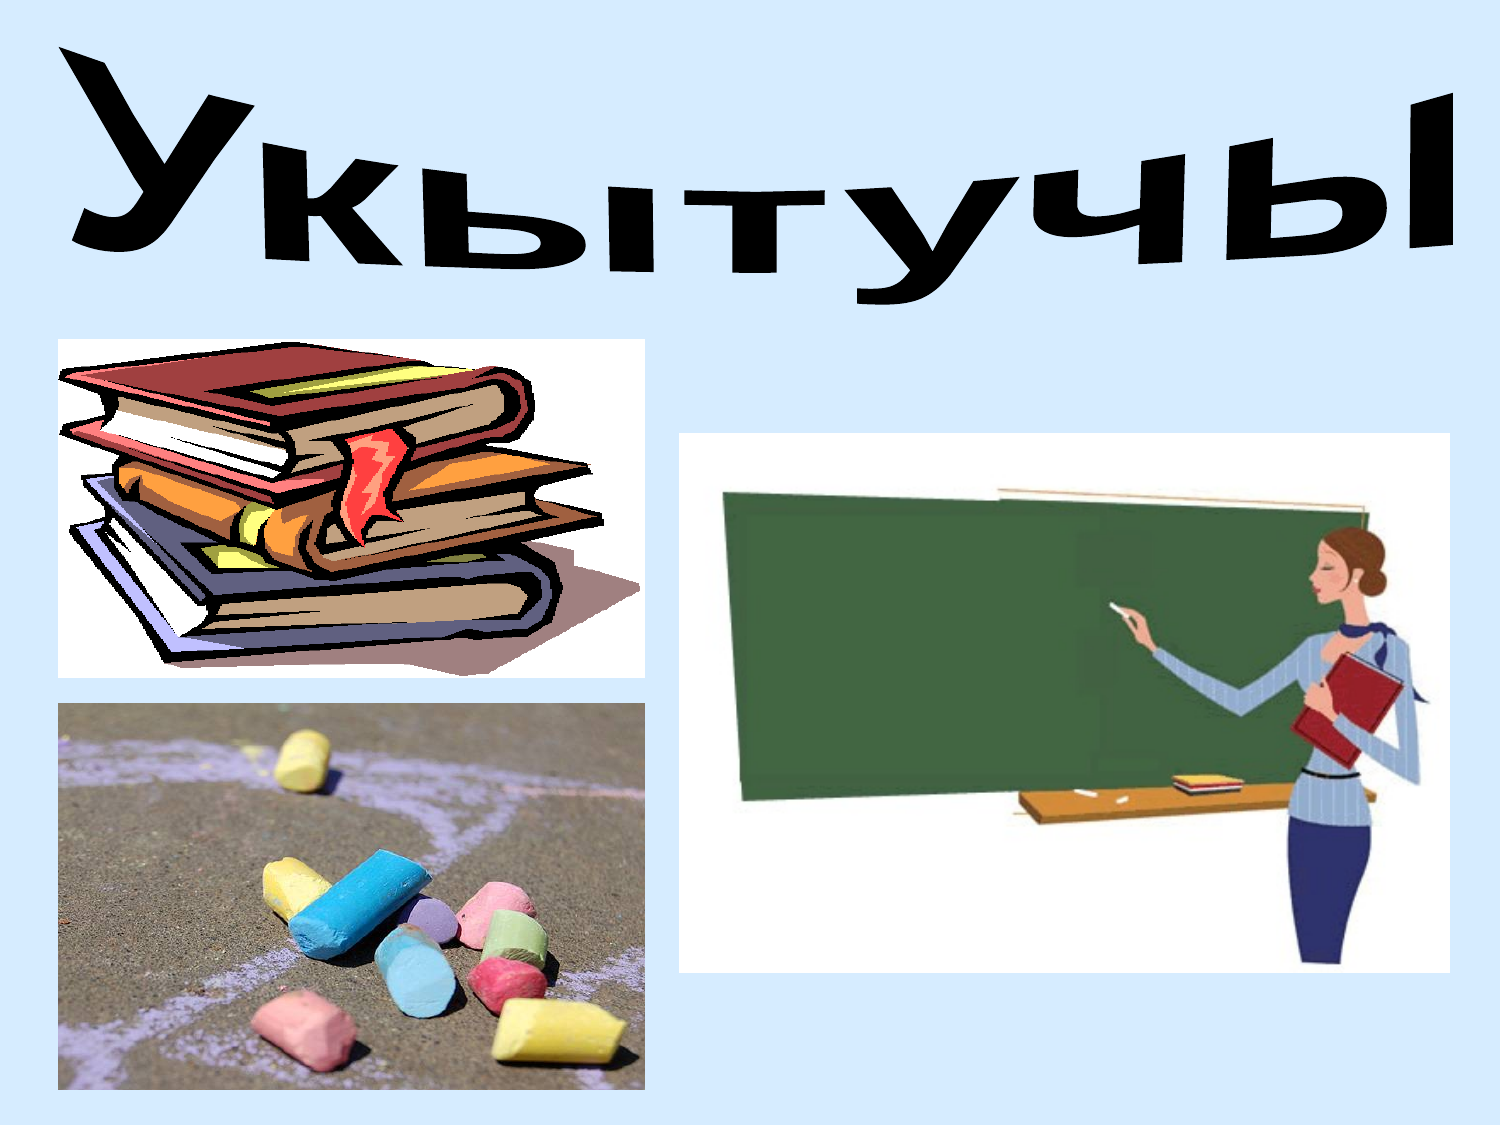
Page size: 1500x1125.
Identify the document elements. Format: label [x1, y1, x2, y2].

picture [58, 339, 645, 678]
picture [58, 702, 645, 1091]
picture [679, 433, 1450, 973]
